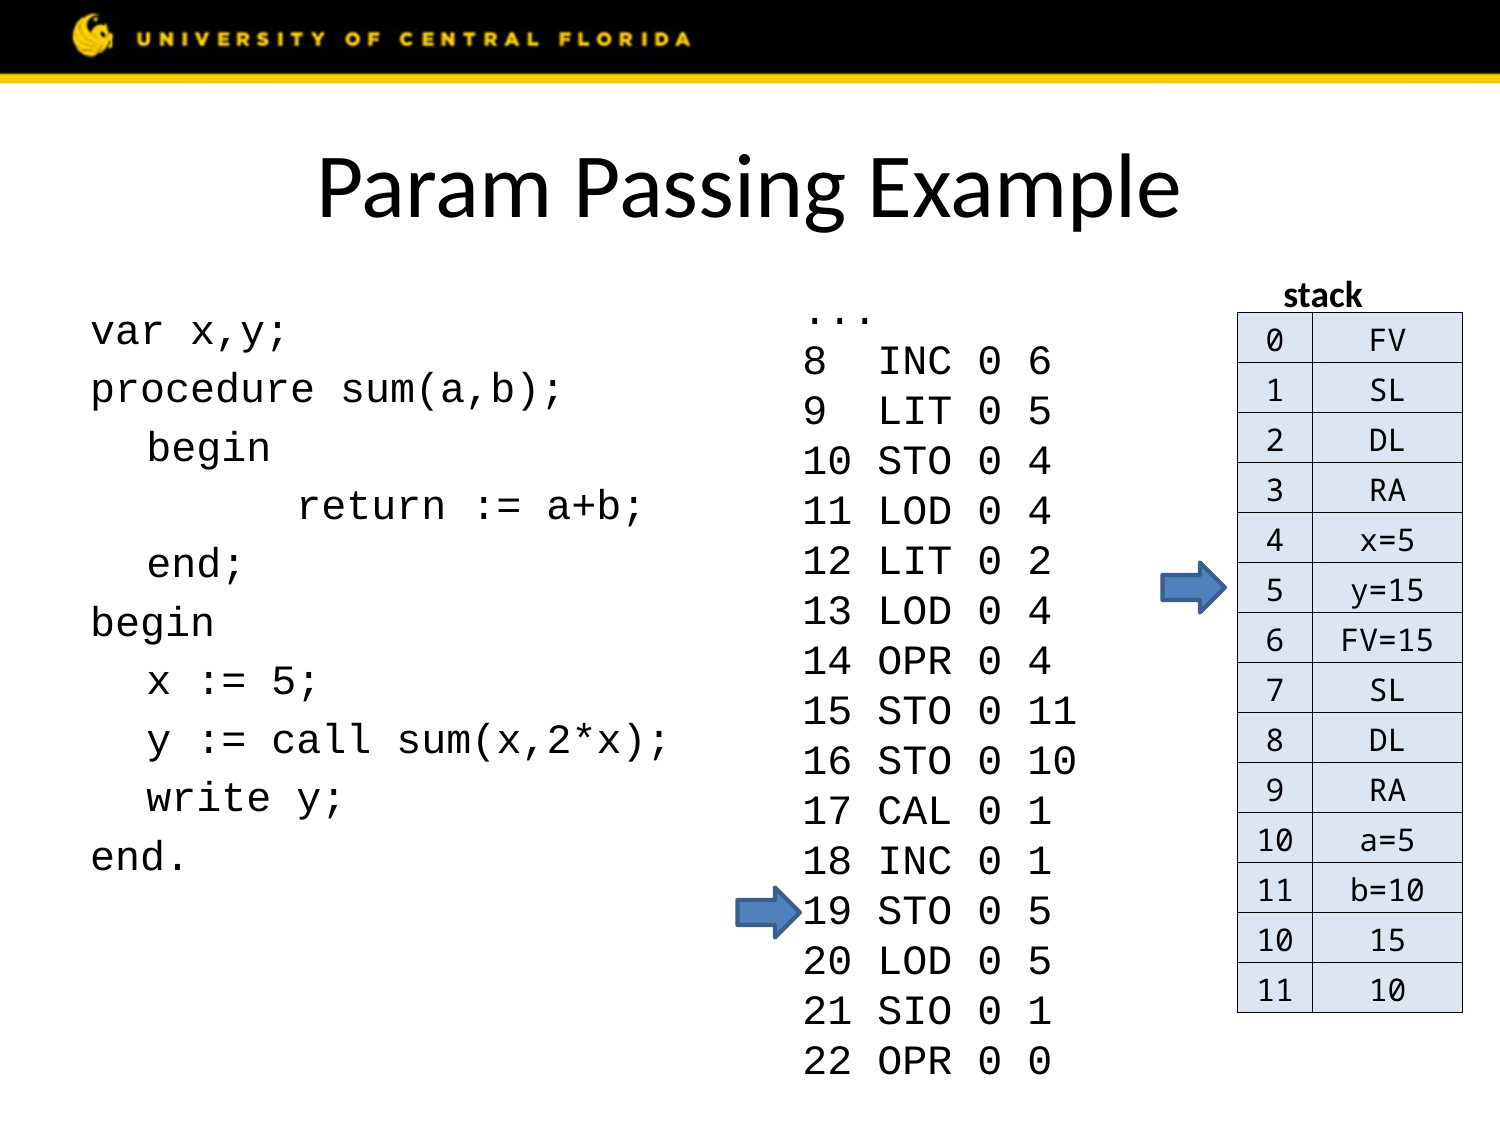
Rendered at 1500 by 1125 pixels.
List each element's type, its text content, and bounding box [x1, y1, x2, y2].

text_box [1237, 762, 1463, 812]
text_box [1160, 560, 1228, 615]
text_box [1237, 462, 1463, 512]
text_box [1237, 662, 1463, 712]
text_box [1237, 712, 1463, 762]
text_box [735, 885, 802, 940]
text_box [1237, 312, 1463, 363]
title Param Passing Example [75, 87, 1425, 275]
text_box ... 8 INC 0 6 9 LIT 0 5 10 STO 0 4 11 LOD 0 4 12 LIT 0 2 13 LOD 0 4 14 OPR 0 4 15 STO 0 11 16 STO 0 10 17 CAL 0 1 18 INC 0 1 19 STO 0 5 20 LOD 0 5 21 SIO 0 1 22 OPR 0 0 [787, 274, 1163, 1091]
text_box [1237, 412, 1463, 462]
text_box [1237, 912, 1463, 962]
text_box stack [1268, 262, 1378, 310]
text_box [1237, 370, 1463, 412]
picture [0, 0, 1500, 1125]
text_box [1237, 612, 1463, 662]
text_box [1237, 862, 1463, 912]
list var x,y; procedure sum(a,b); begin return := a+b; end; begin x := 5; y := call sum(x,2*x); write y; end. [75, 295, 775, 1038]
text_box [1237, 962, 1463, 1013]
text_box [1237, 812, 1463, 862]
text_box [1237, 562, 1463, 612]
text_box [1237, 512, 1463, 562]
